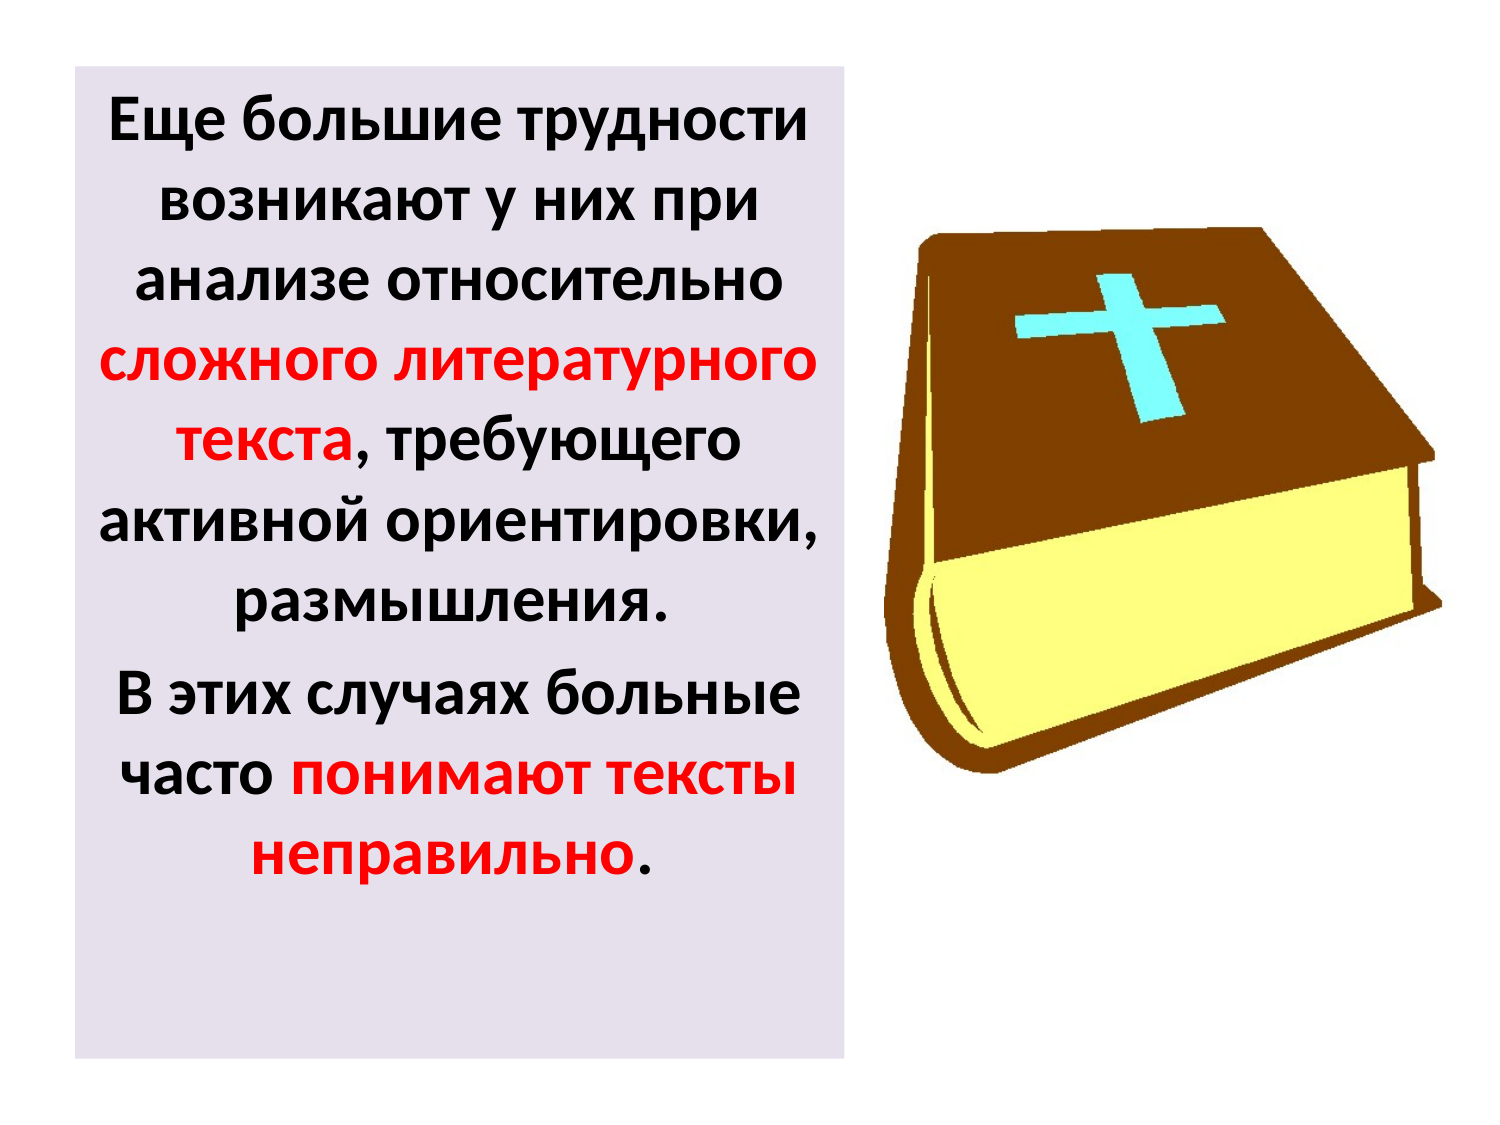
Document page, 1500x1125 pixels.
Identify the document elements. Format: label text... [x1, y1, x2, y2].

list Еще большие трудности возникают у них при анализе относительно сложного литературного текста, требующего активной ориентировки, размышления. В этих случаях больные часто понимают тексты неправильно. [75, 66, 845, 1059]
picture [883, 226, 1459, 776]
